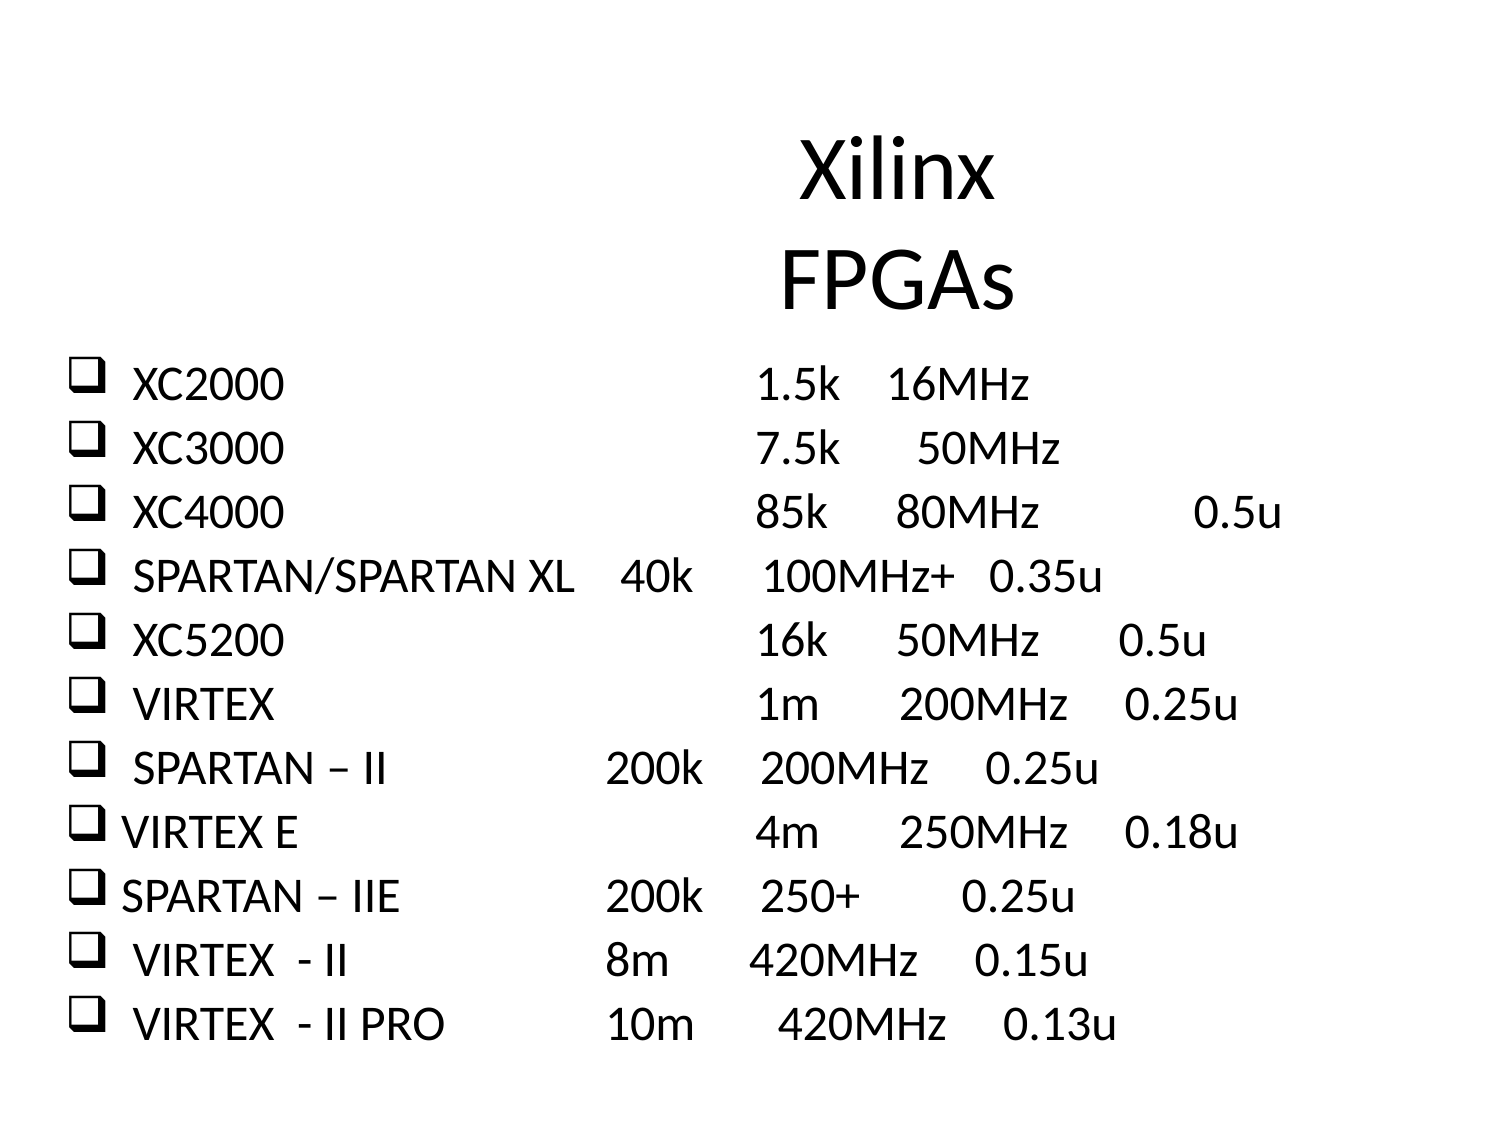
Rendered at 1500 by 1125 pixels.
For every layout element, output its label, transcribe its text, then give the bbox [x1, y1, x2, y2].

title Xilinx FPGAs [725, 99, 1072, 335]
list XC2000 1.5k 16MHz XC3000 7.5k 50MHz XC4000 85k 80MHz 0.5u SPARTAN/SPARTAN XL 40k 100MHz+ 0.35u XC5200 16k 50MHz 0.5u VIRTEX 1m 200MHz 0.25u SPARTAN – II 200k 200MHz 0.25u VIRTEX E 4m 250MHz 0.18u SPARTAN – IIE 200k 250+ 0.25u VIRTEX - II 8m 420MHz 0.15u VIRTEX - II PRO 10m 420MHz 0.13u [50, 350, 1363, 1063]
